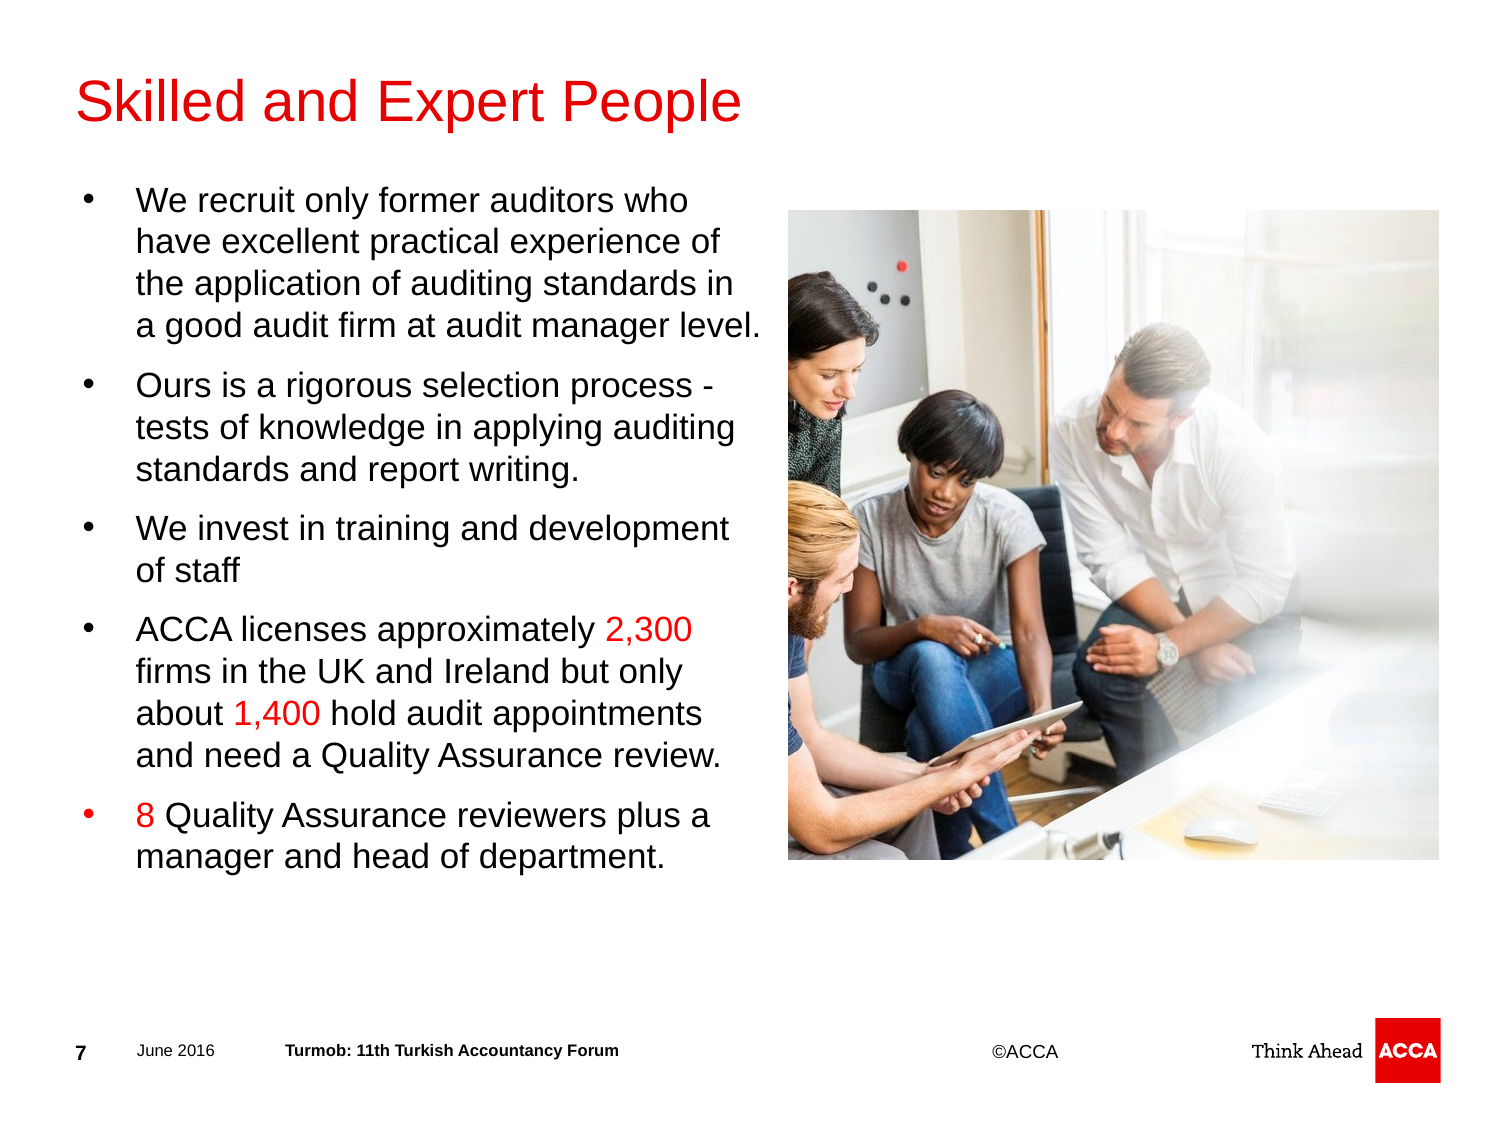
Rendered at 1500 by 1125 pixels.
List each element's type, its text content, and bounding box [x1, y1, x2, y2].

slide_number 7 [75, 1039, 135, 1075]
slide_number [136, 1039, 250, 1075]
list We recruit only former auditors who have excellent practical experience of the application of auditing standards in a good audit firm at audit manager level. Ours is a rigorous selection process - tests of knowledge in applying auditing standards and report writing. We invest in training and development of staff ACCA licenses approximately 2,300 firms in the UK and Ireland but only about 1,400 hold audit appointments and need a Quality Assurance review. 8 Quality Assurance reviewers plus a manager and head of department. [82, 177, 763, 916]
title Skilled and Expert People [75, 67, 1439, 228]
footer Turmob: 11th Turkish Accountancy Forum [285, 1039, 935, 1075]
picture [788, 210, 1439, 860]
